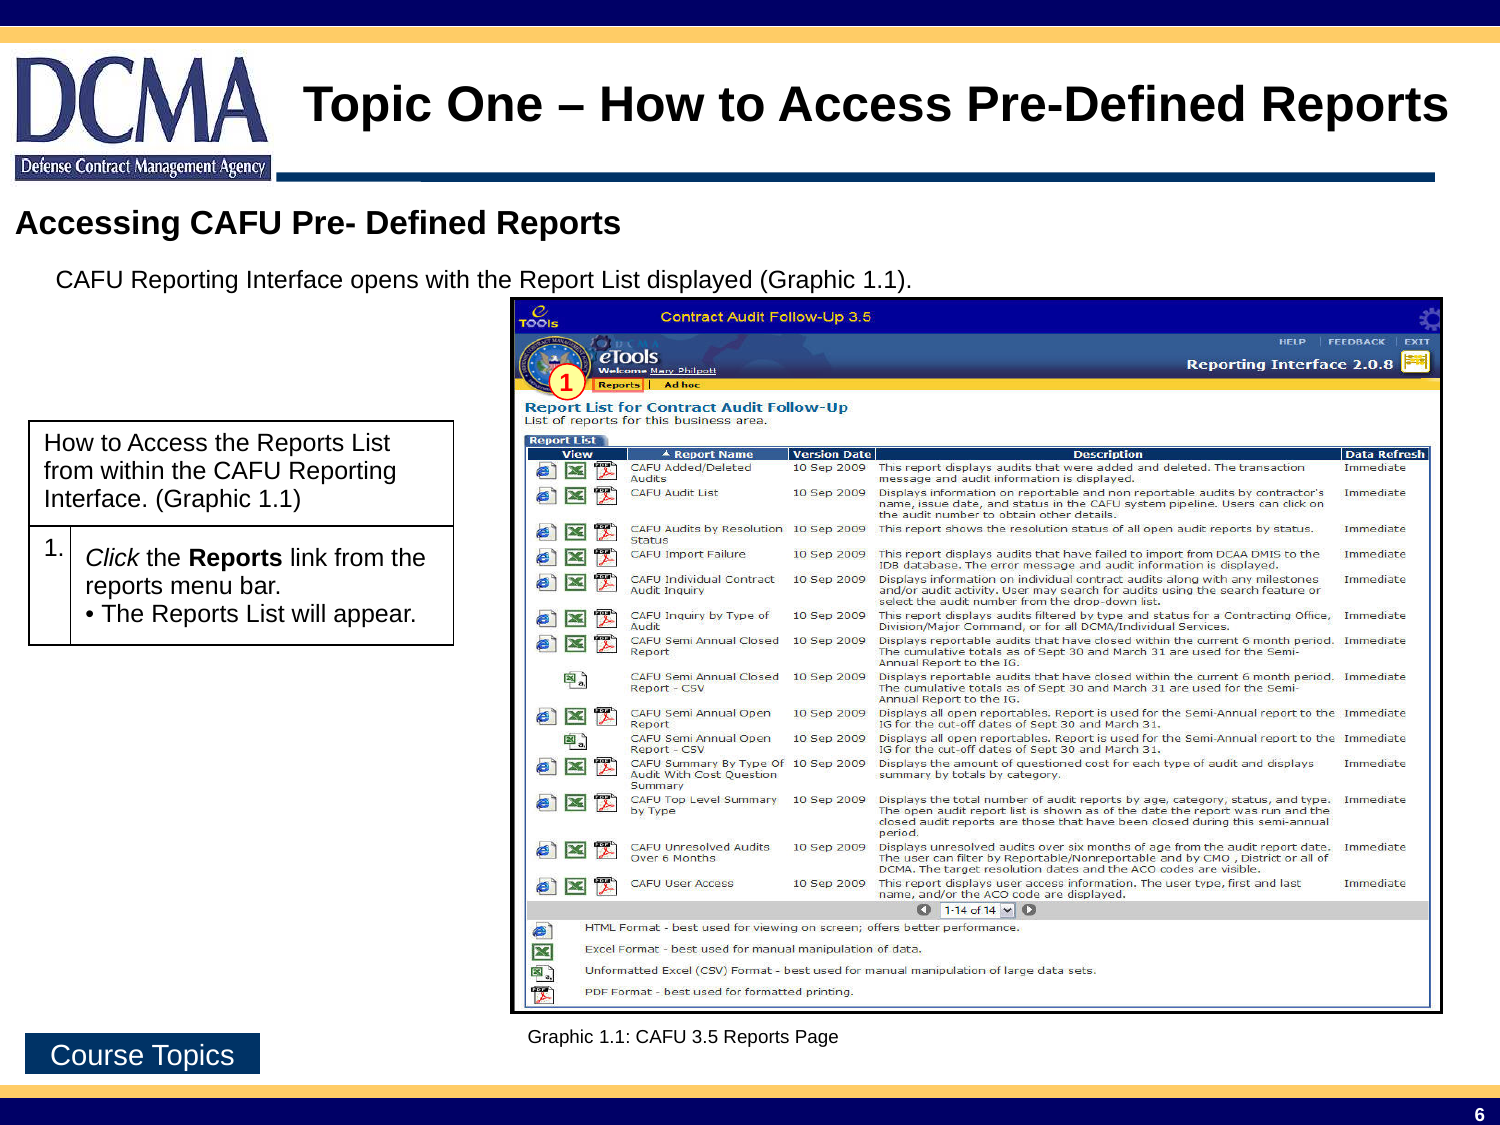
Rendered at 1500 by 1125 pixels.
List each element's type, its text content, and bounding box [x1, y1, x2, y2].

text_box Graphic 1.1: CAFU 3.5 Reports Page [513, 1020, 995, 1055]
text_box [544, 358, 589, 405]
table_cell [30, 527, 70, 600]
title Topic One – How to Access Pre-Defined Reports [287, 44, 1500, 159]
text_box Accessing CAFU Pre- Defined Reports [0, 193, 1028, 249]
table_cell Click the Reports link from the reports menu bar. The Reports List will appear. [71, 527, 453, 644]
text_box CAFU Reporting Interface opens with the Report List displayed (Graphic 1.1). [40, 255, 1412, 301]
picture [513, 299, 1441, 1012]
table_header How to Access the Reports List from within the CAFU Reporting Interface. (Graphic 1.1) [30, 422, 453, 525]
slide_number 6 [1204, 1095, 1500, 1125]
table_cell [30, 600, 70, 644]
picture [10, 49, 274, 187]
